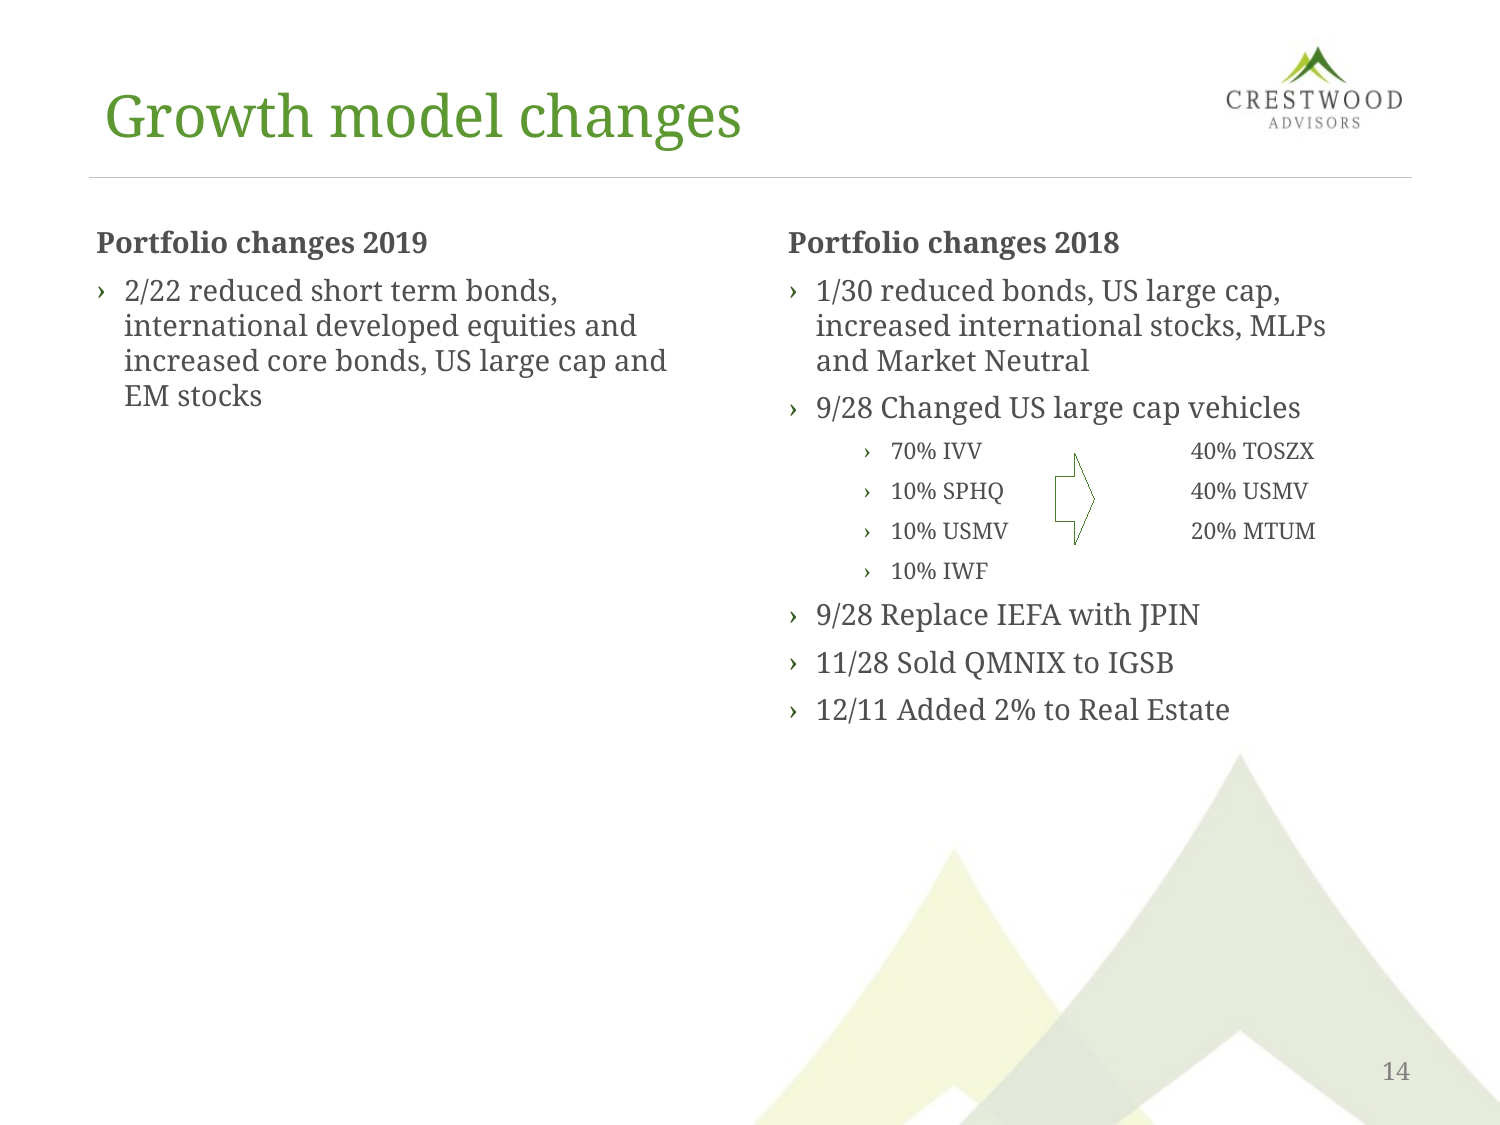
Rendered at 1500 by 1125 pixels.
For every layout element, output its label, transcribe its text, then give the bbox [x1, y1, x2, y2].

picture [1158, 18, 1469, 161]
text_box [1055, 453, 1095, 545]
text_box Portfolio changes 2018 1/30 reduced bonds, US large cap, increased international stocks, MLPs and Market Neutral 9/28 Changed US large cap vehicles 70% IVV 40% TOSZX 10% SPHQ 40% USMV 10% USMV 20% MTUM 10% IWF 9/28 Replace IEFA with JPIN 11/28 Sold QMNIX to IGSB 12/11 Added 2% to Real Estate [754, 217, 1396, 829]
picture [0, 310, 1500, 1125]
title Growth model changes [89, 45, 1189, 158]
text_box Portfolio changes 2019 2/22 reduced short term bonds, international developed equities and increased core bonds, US large cap and EM stocks [62, 217, 694, 420]
slide_number 14 [1074, 1042, 1425, 1103]
